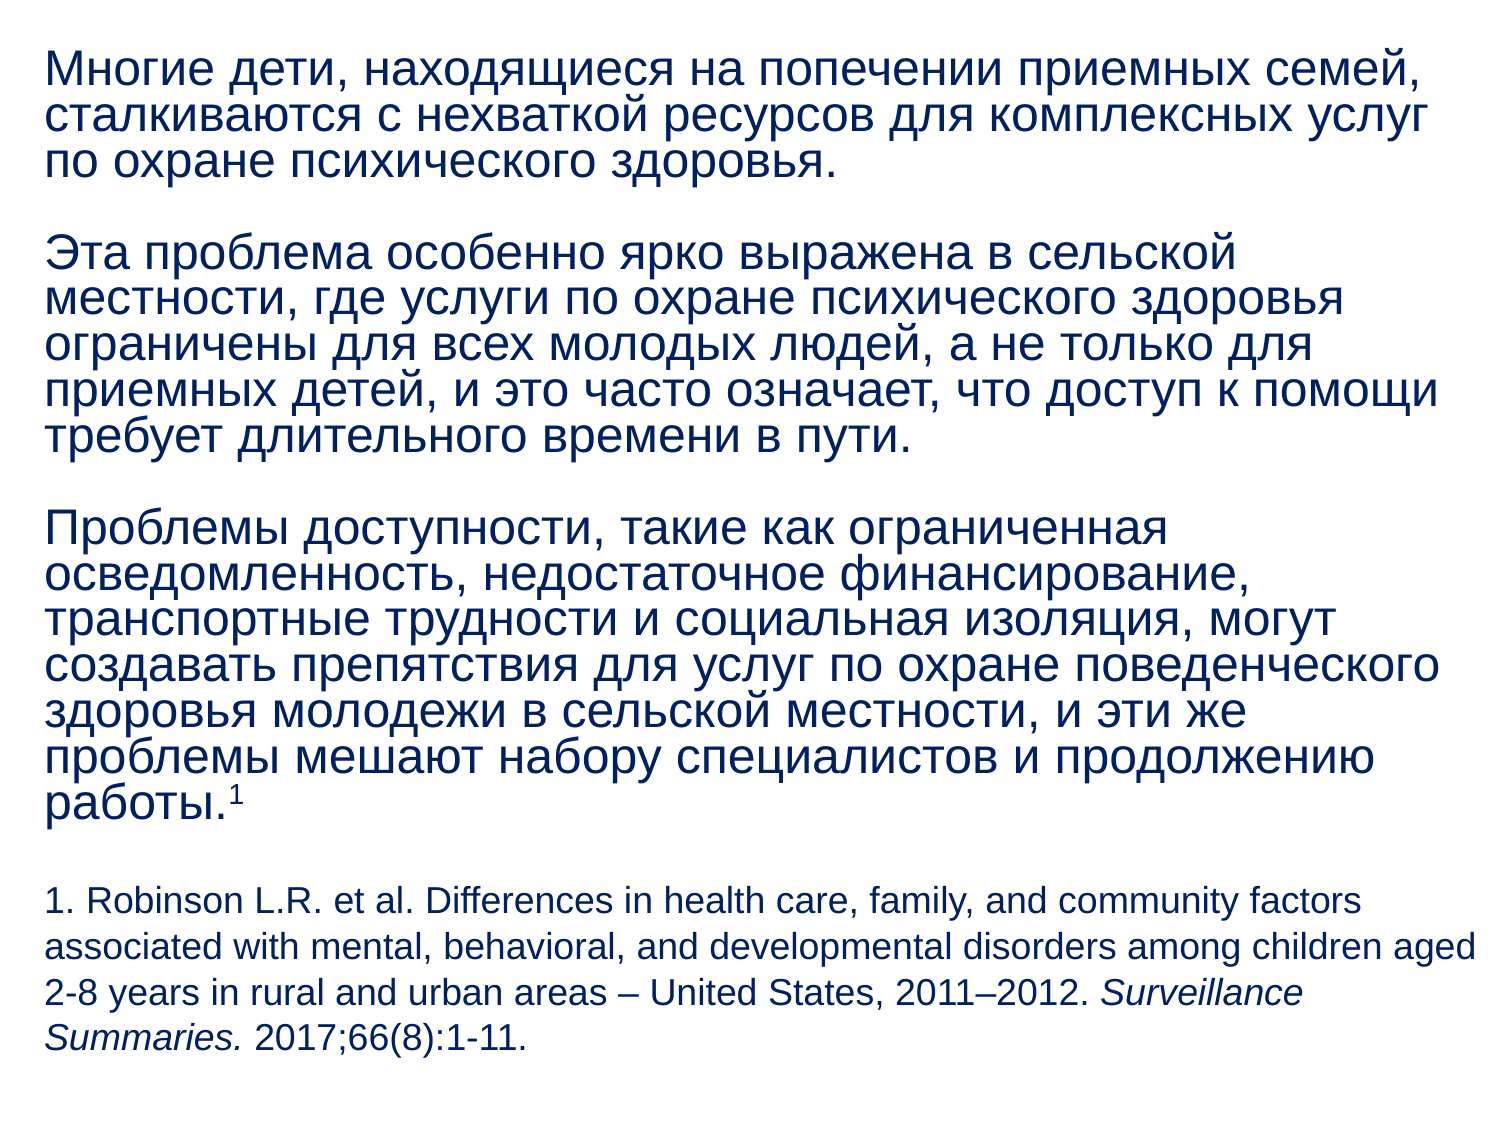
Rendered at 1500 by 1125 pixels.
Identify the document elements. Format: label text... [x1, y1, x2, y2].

text_box Многие дети, находящиеся на попечении приемных семей, сталкиваются с нехваткой ресурсов для комплексных услуг по охране психического здоровья. Эта проблема особенно ярко выражена в сельской местности, где услуги по охране психического здоровья ограничены для всех молодых людей, а не только для приемных детей, и это часто означает, что доступ к помощи требует длительного времени в пути. Проблемы доступности, такие как ограниченная осведомленность, недостаточное финансирование, транспортные трудности и социальная изоляция, могут создавать препятствия для услуг по охране поведенческого здоровья молодежи в сельской местности, и эти же проблемы мешают набору специалистов и продолжению работы.1 1. Robinson L.R. et al. Differences in health care, family, and community factors associated with mental, behavioral, and developmental disorders among children aged 2-8 years in rural and urban areas – United States, 2011–2012. Surveillance Summaries. 2017;66(8):1-11. [29, 42, 1500, 1066]
